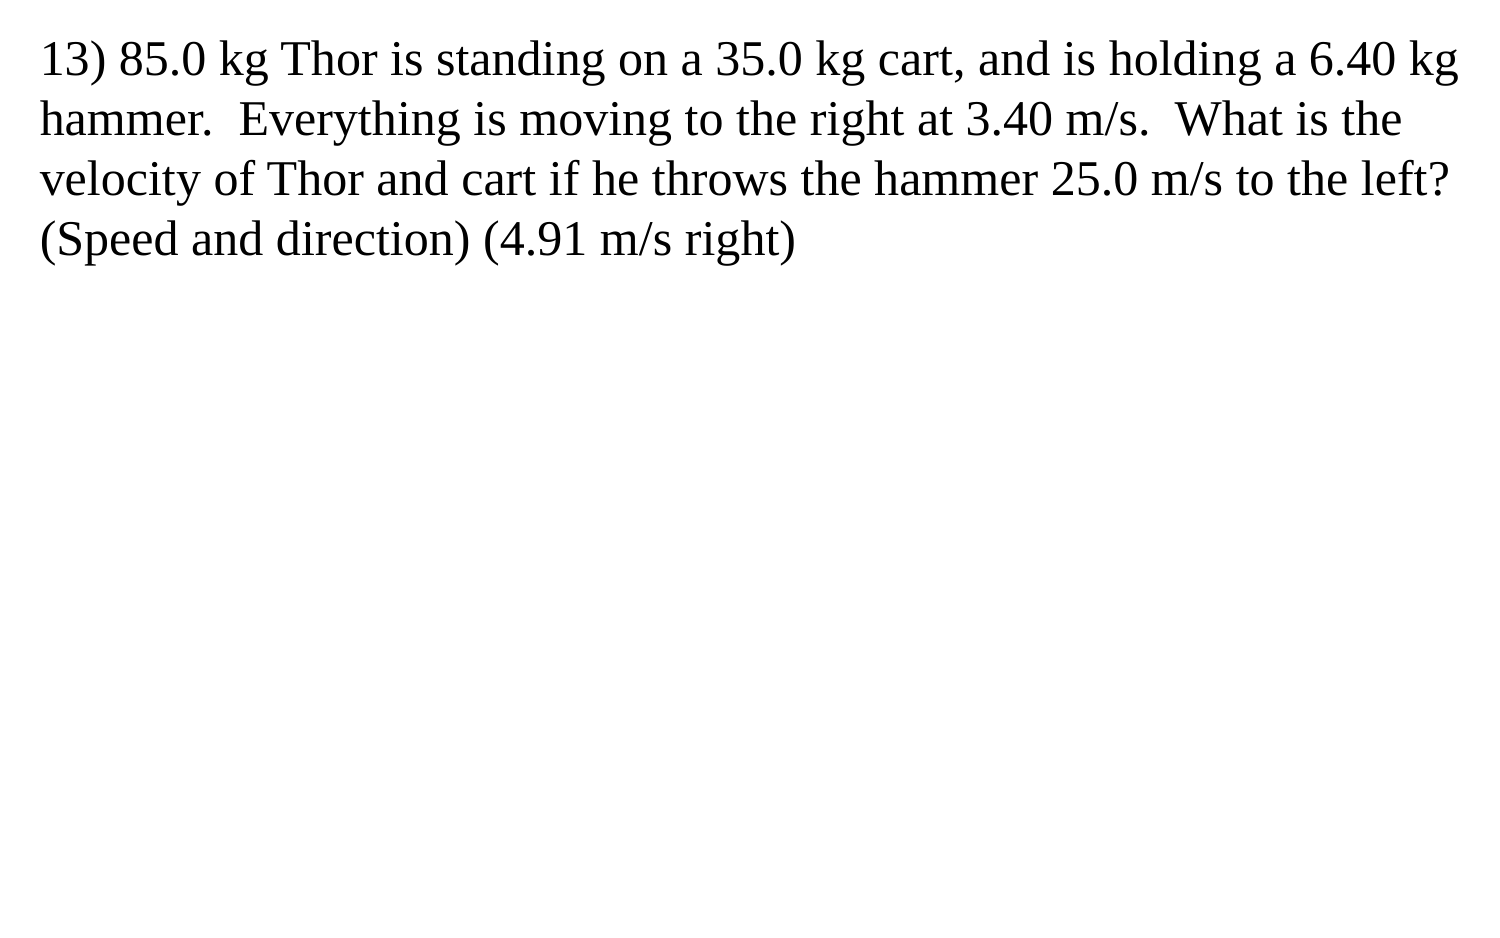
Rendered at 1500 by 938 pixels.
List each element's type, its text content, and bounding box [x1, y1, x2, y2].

text_box 13) 85.0 kg Thor is standing on a 35.0 kg cart, and is holding a 6.40 kg hammer. Everything is moving to the right at 3.40 m/s. What is the velocity of Thor and cart if he throws the hammer 25.0 m/s to the left? (Speed and direction) (4.91 m/s right) [24, 17, 1475, 393]
